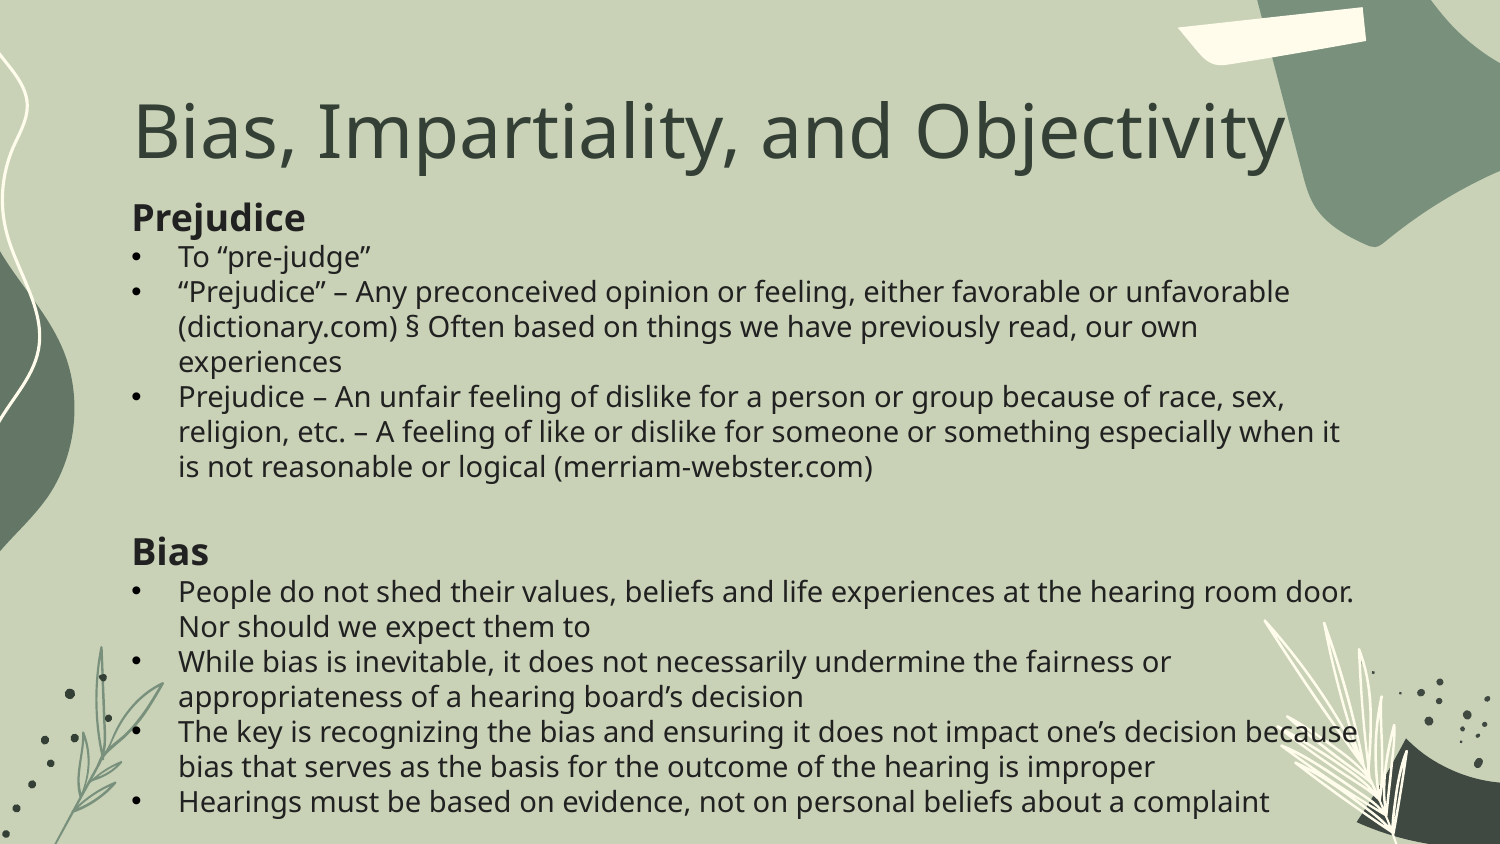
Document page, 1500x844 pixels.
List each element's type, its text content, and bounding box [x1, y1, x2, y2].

text_box Prejudice To “pre-judge” “Prejudice” – Any preconceived opinion or feeling, either favorable or unfavorable (dictionary.com) § Often based on things we have previously read, our own experiences Prejudice – An unfair feeling of dislike for a person or group because of race, sex, religion, etc. – A feeling of like or dislike for someone or something especially when it is not reasonable or logical (merriam-webster.com) Bias People do not shed their values, beliefs and life experiences at the hearing room door. Nor should we expect them to While bias is inevitable, it does not necessarily undermine the fairness or appropriateness of a hearing board’s decision The key is recognizing the bias and ensuring it does not impact one’s decision because bias that serves as the basis for the outcome of the hearing is improper Hearings must be based on evidence, not on personal beliefs about a complaint [116, 186, 1383, 756]
title Bias, Impartiality, and Objectivity [116, 68, 1383, 164]
